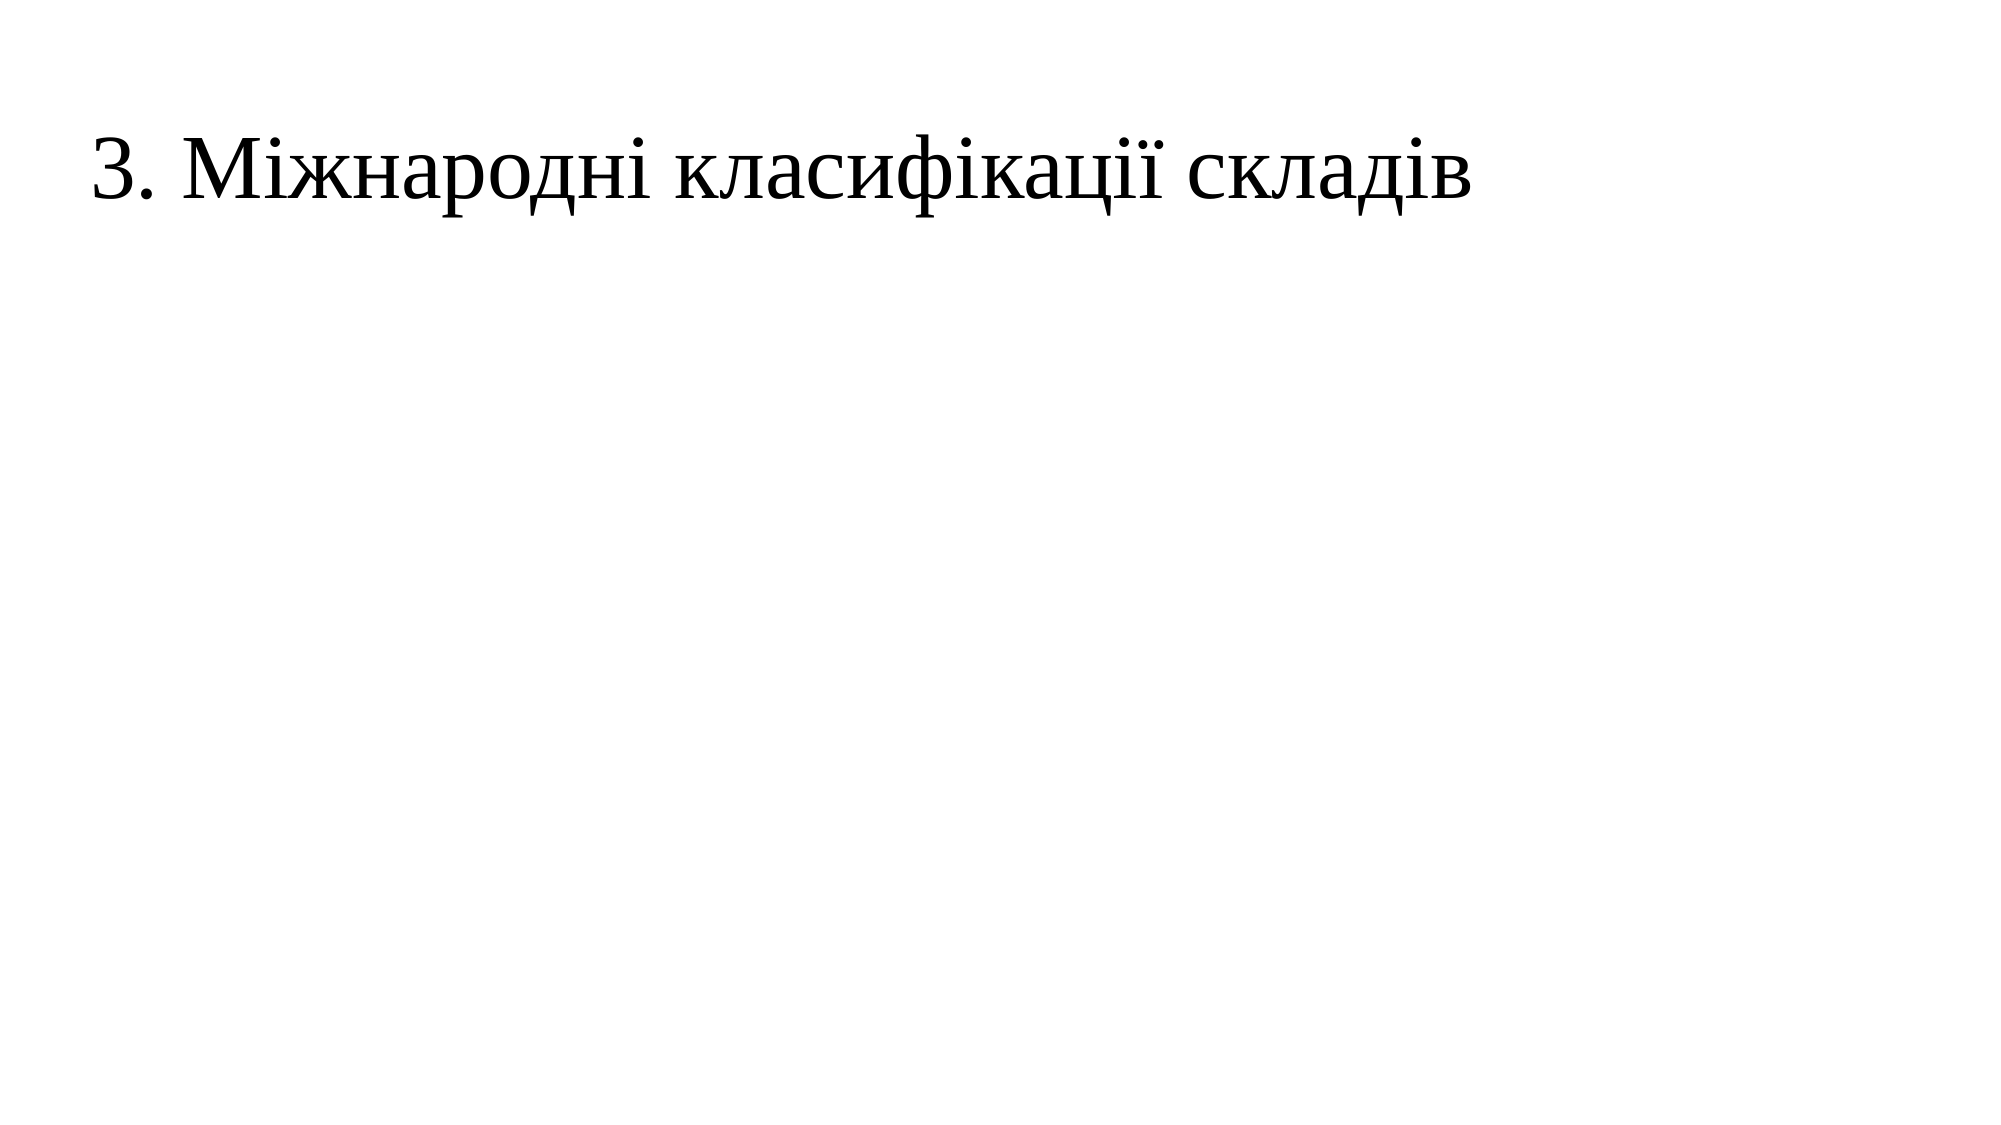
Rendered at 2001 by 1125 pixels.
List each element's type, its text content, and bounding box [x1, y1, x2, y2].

title 3. Міжнародні класифікації складів [75, 59, 1863, 278]
